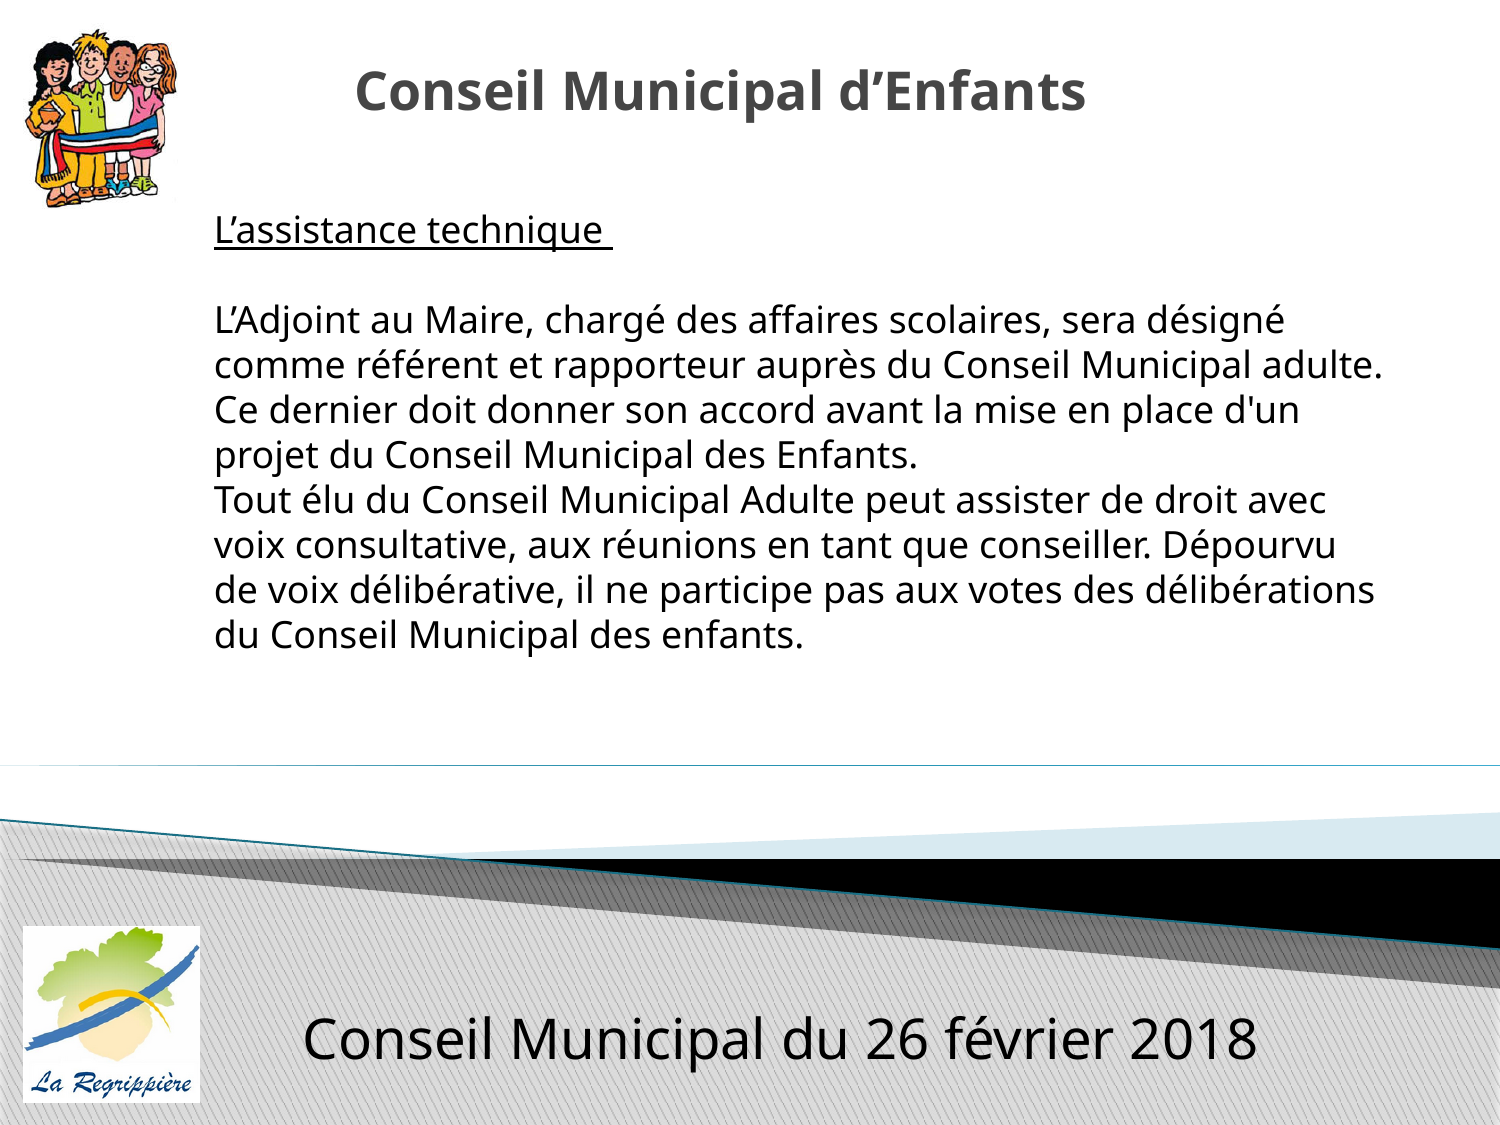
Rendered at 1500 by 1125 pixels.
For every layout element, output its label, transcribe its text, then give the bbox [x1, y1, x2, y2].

picture [23, 926, 200, 1103]
picture [23, 23, 178, 212]
text_box L’assistance technique L’Adjoint au Maire, chargé des affaires scolaires, sera désigné comme référent et rapporteur auprès du Conseil Municipal adulte. Ce dernier doit donner son accord avant la mise en place d'un projet du Conseil Municipal des Enfants. Tout élu du Conseil Municipal Adulte peut assister de droit avec voix consultative, aux réunions en tant que conseiller. Dépourvu de voix délibérative, il ne participe pas aux votes des délibérations du Conseil Municipal des enfants. [199, 199, 1407, 664]
picture [5, 859, 1500, 989]
subtitle Conseil Municipal du 26 février 2018 [205, 996, 1278, 1088]
title Conseil Municipal d’Enfants [281, 35, 1102, 129]
